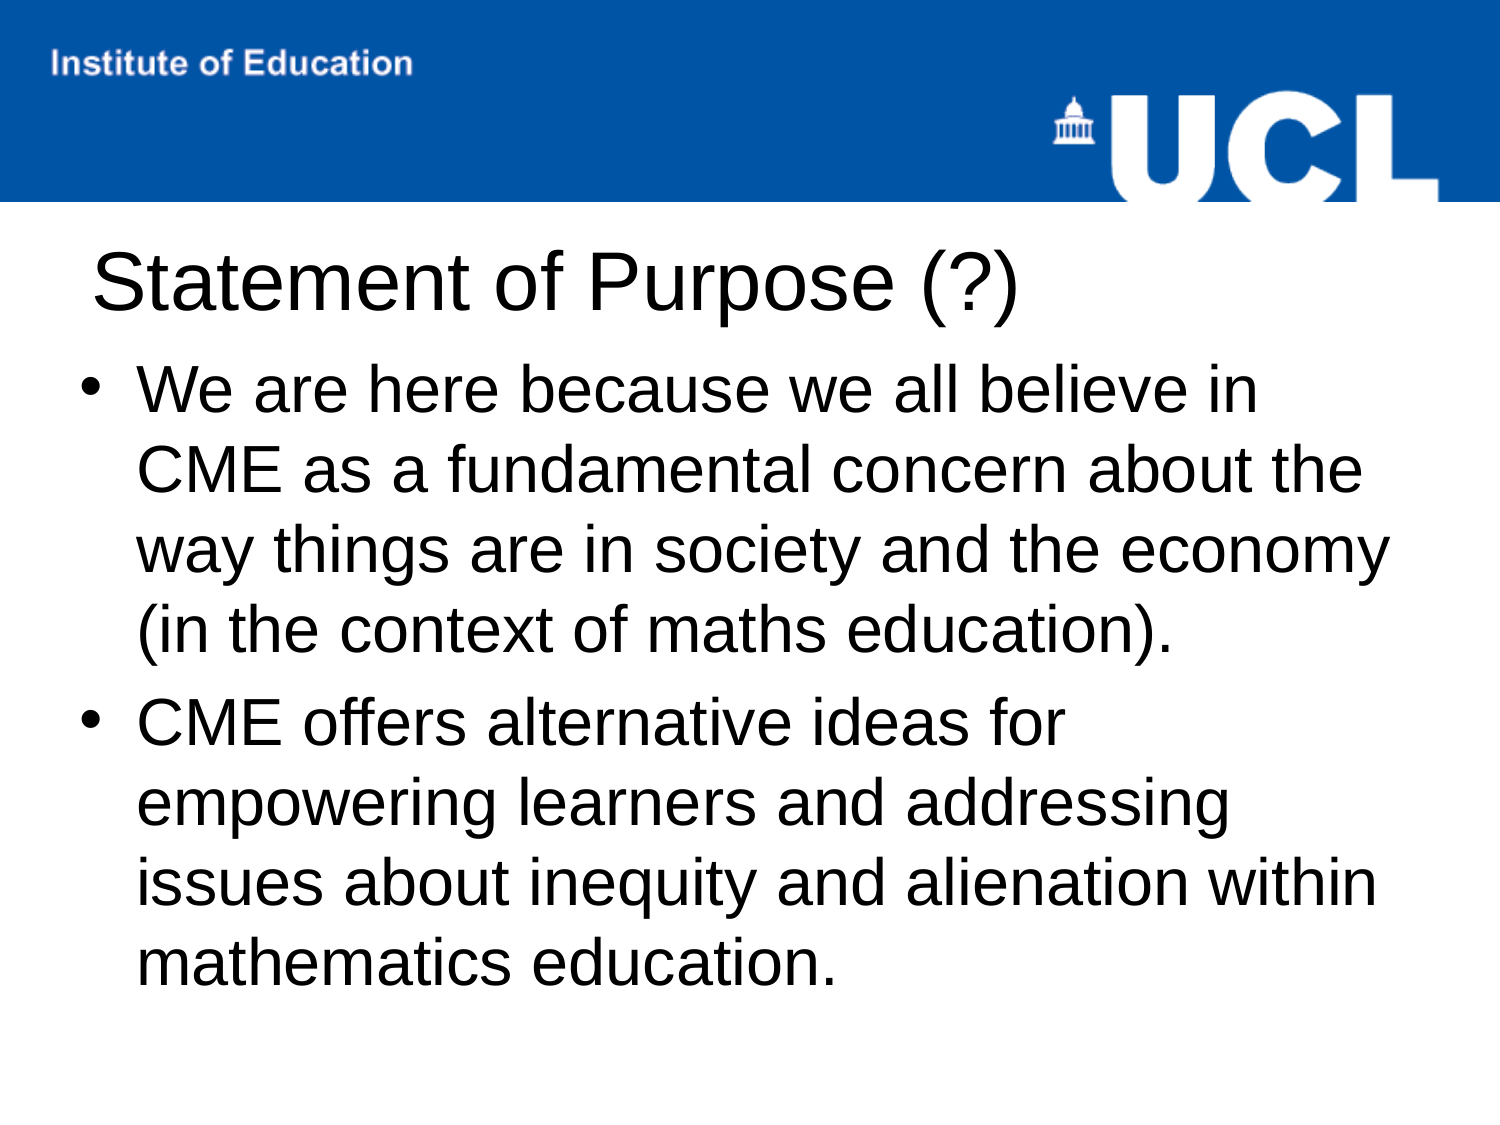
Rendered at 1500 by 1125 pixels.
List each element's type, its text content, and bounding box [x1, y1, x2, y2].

list We are here because we all believe in CME as a fundamental concern about the way things are in society and the economy (in the context of maths education). CME offers alternative ideas for empowering learners and addressing issues about inequity and alienation within mathematics education. [64, 338, 1415, 913]
title Statement of Purpose (?) [76, 219, 1427, 367]
picture [0, 0, 1500, 202]
